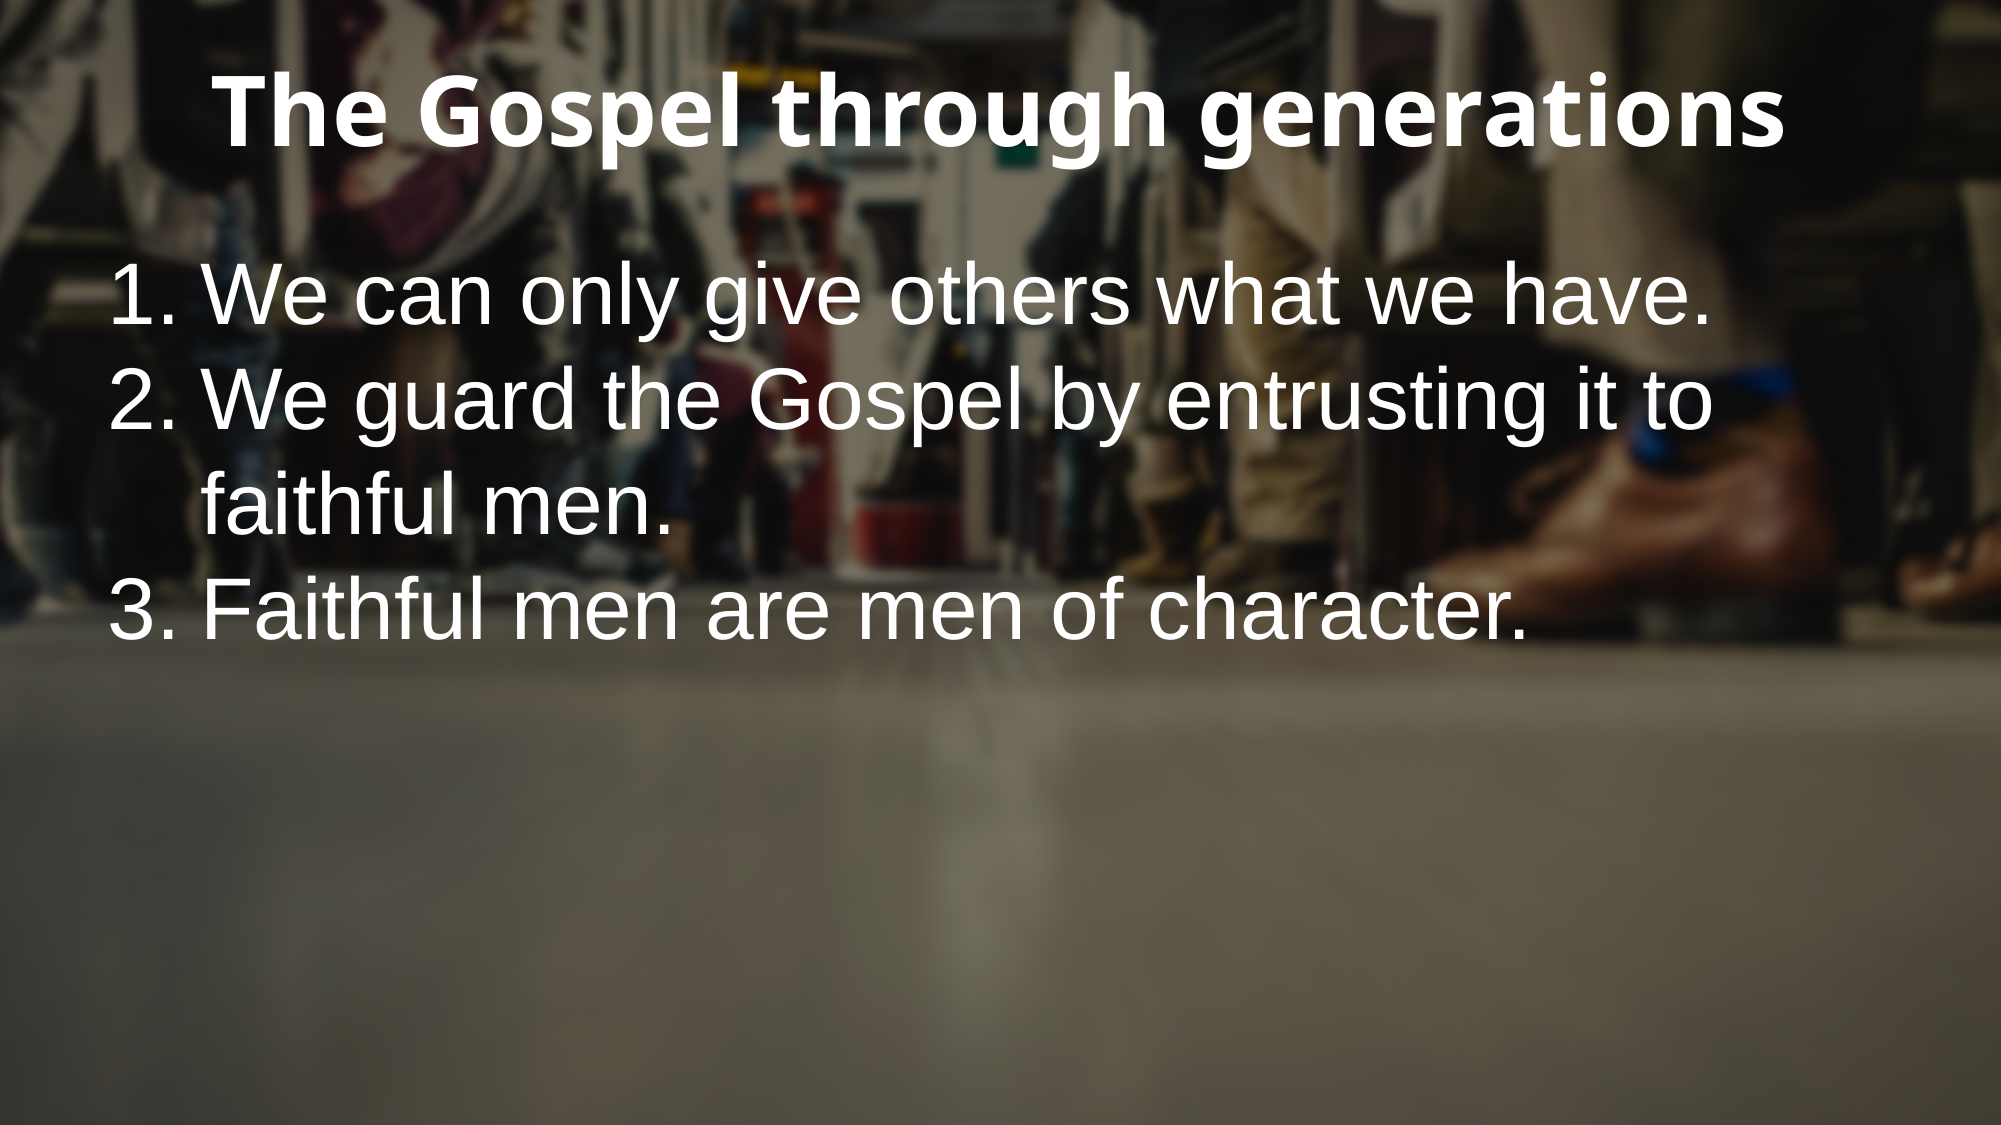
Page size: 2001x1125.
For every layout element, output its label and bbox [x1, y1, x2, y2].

text_box [0, 0, 2000, 1125]
